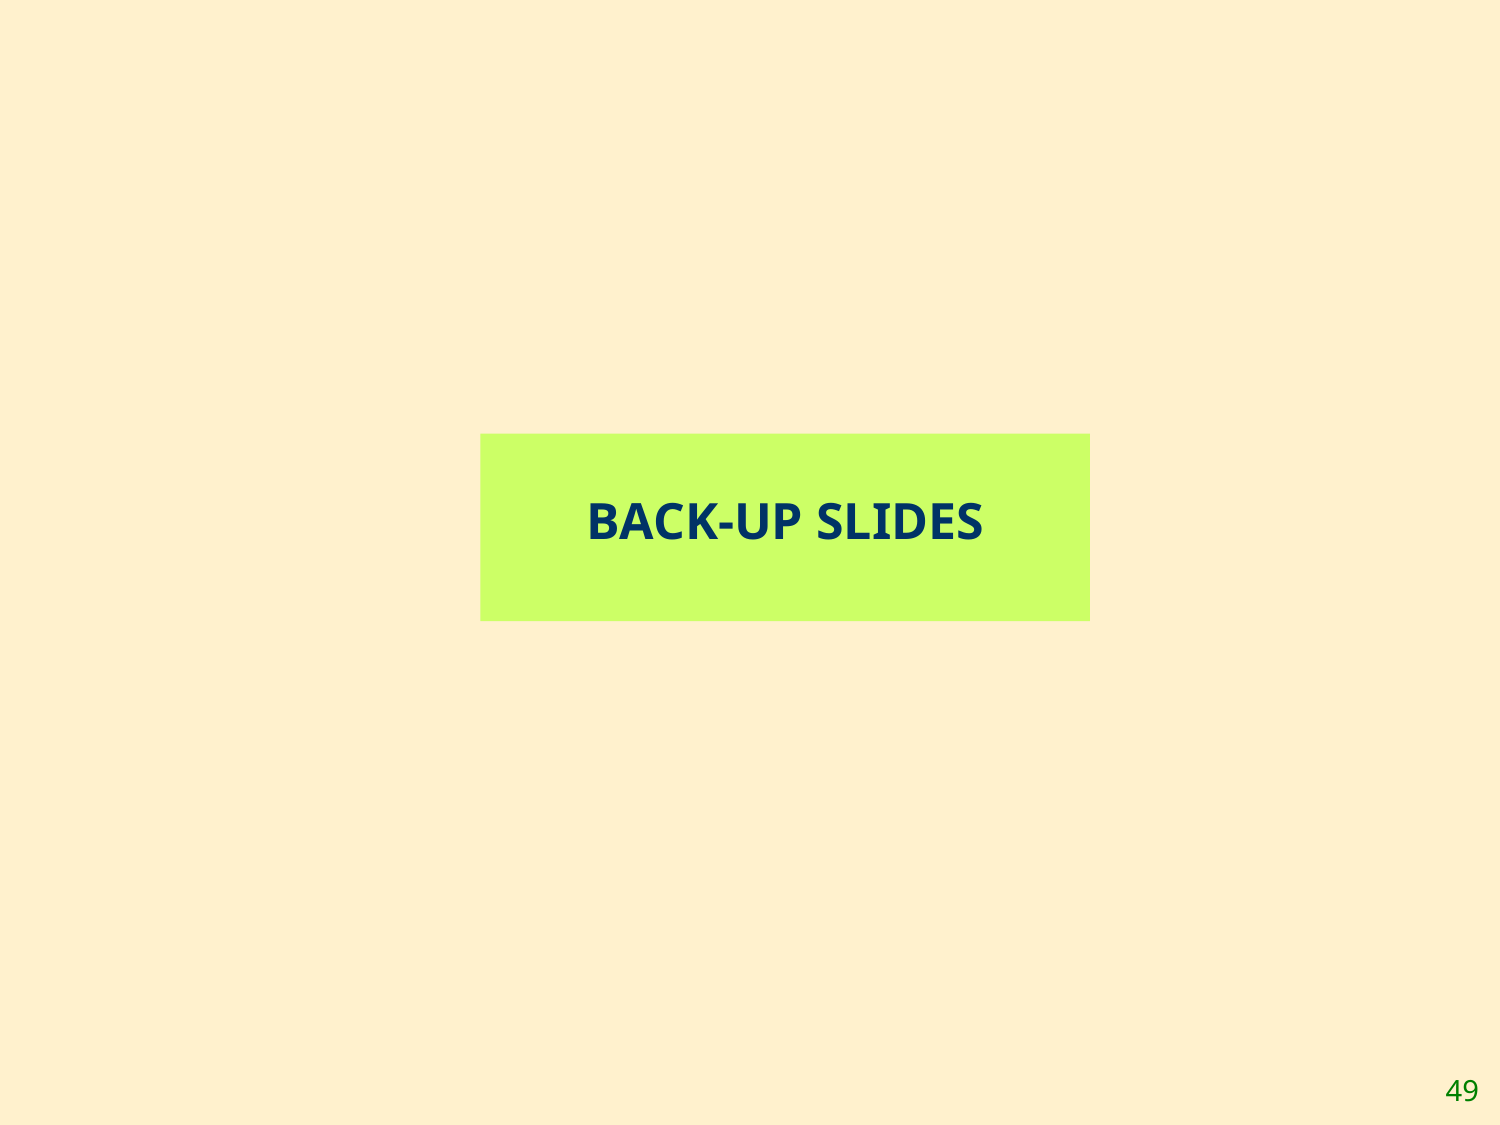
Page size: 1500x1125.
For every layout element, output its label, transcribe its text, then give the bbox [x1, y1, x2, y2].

title BACK-UP SLIDES [480, 433, 1091, 622]
slide_number 49 [1181, 1054, 1495, 1125]
